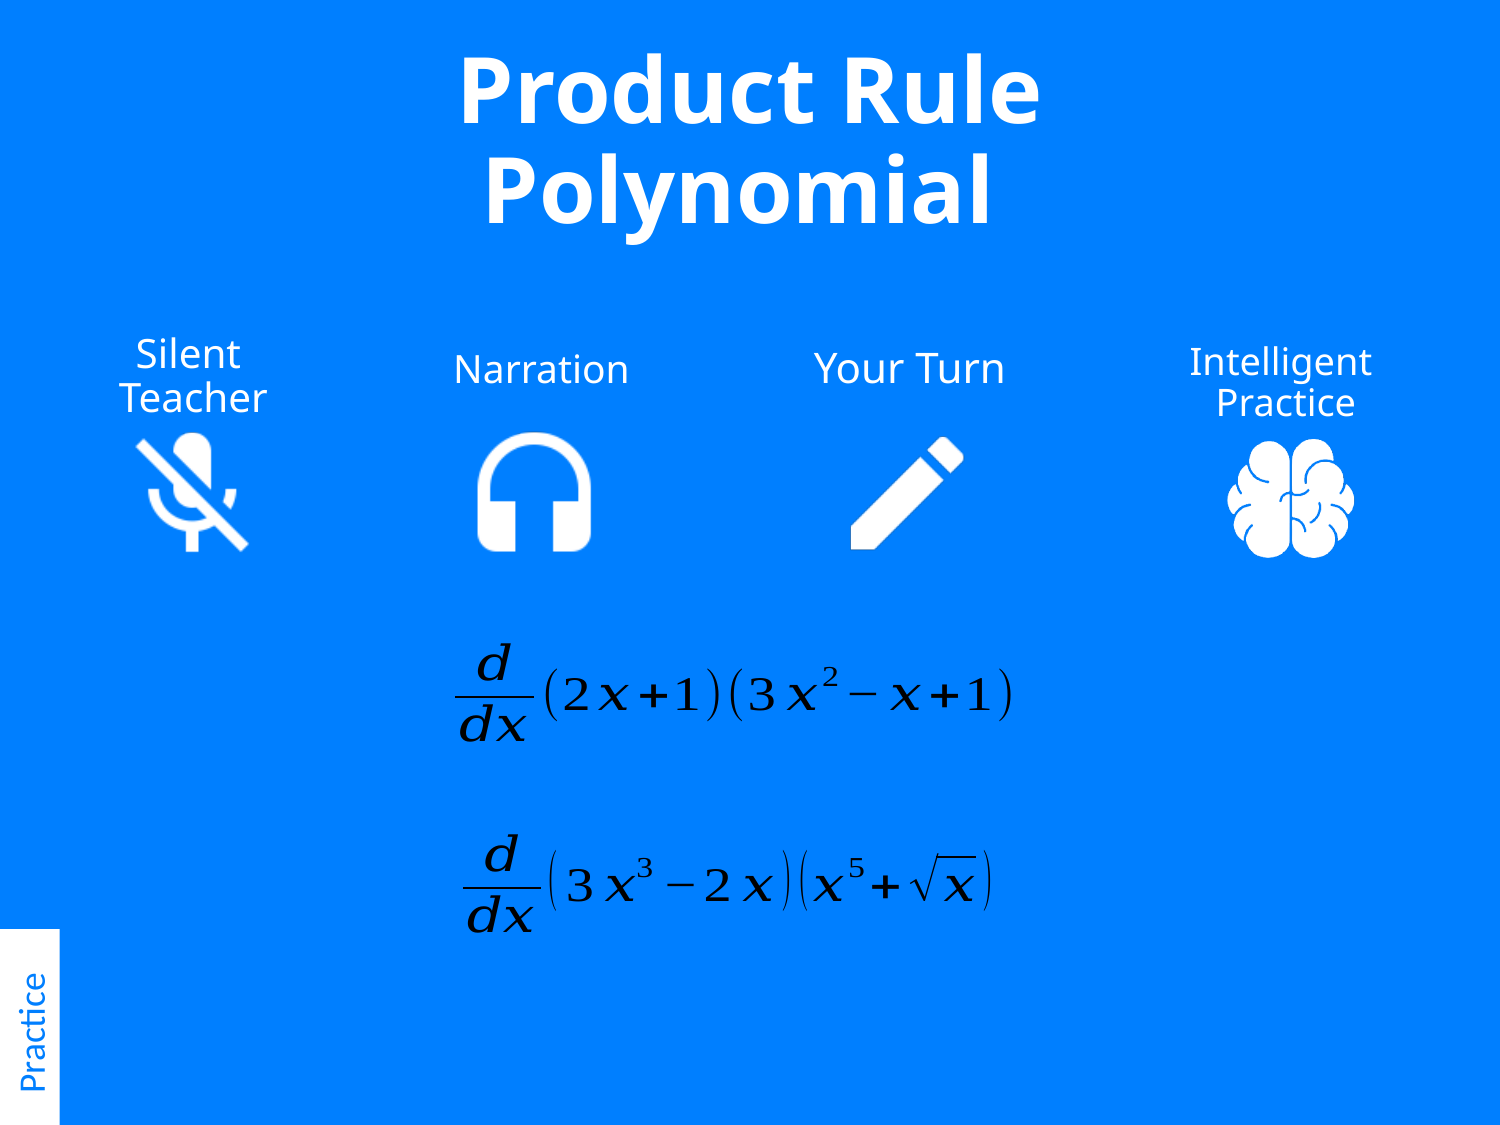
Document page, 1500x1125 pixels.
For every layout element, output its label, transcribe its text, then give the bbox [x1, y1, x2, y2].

picture [459, 426, 610, 577]
picture [1157, 433, 1424, 563]
text_box Your Turn [796, 335, 1024, 400]
picture [117, 420, 268, 571]
text_box Narration [435, 335, 648, 400]
text_box Intelligent Practice [1172, 302, 1400, 432]
picture [832, 418, 983, 569]
text_box Practice [0, 929, 60, 1125]
text_box Silent Teacher [100, 306, 287, 429]
title Product Rule Polynomial [205, 22, 1295, 251]
